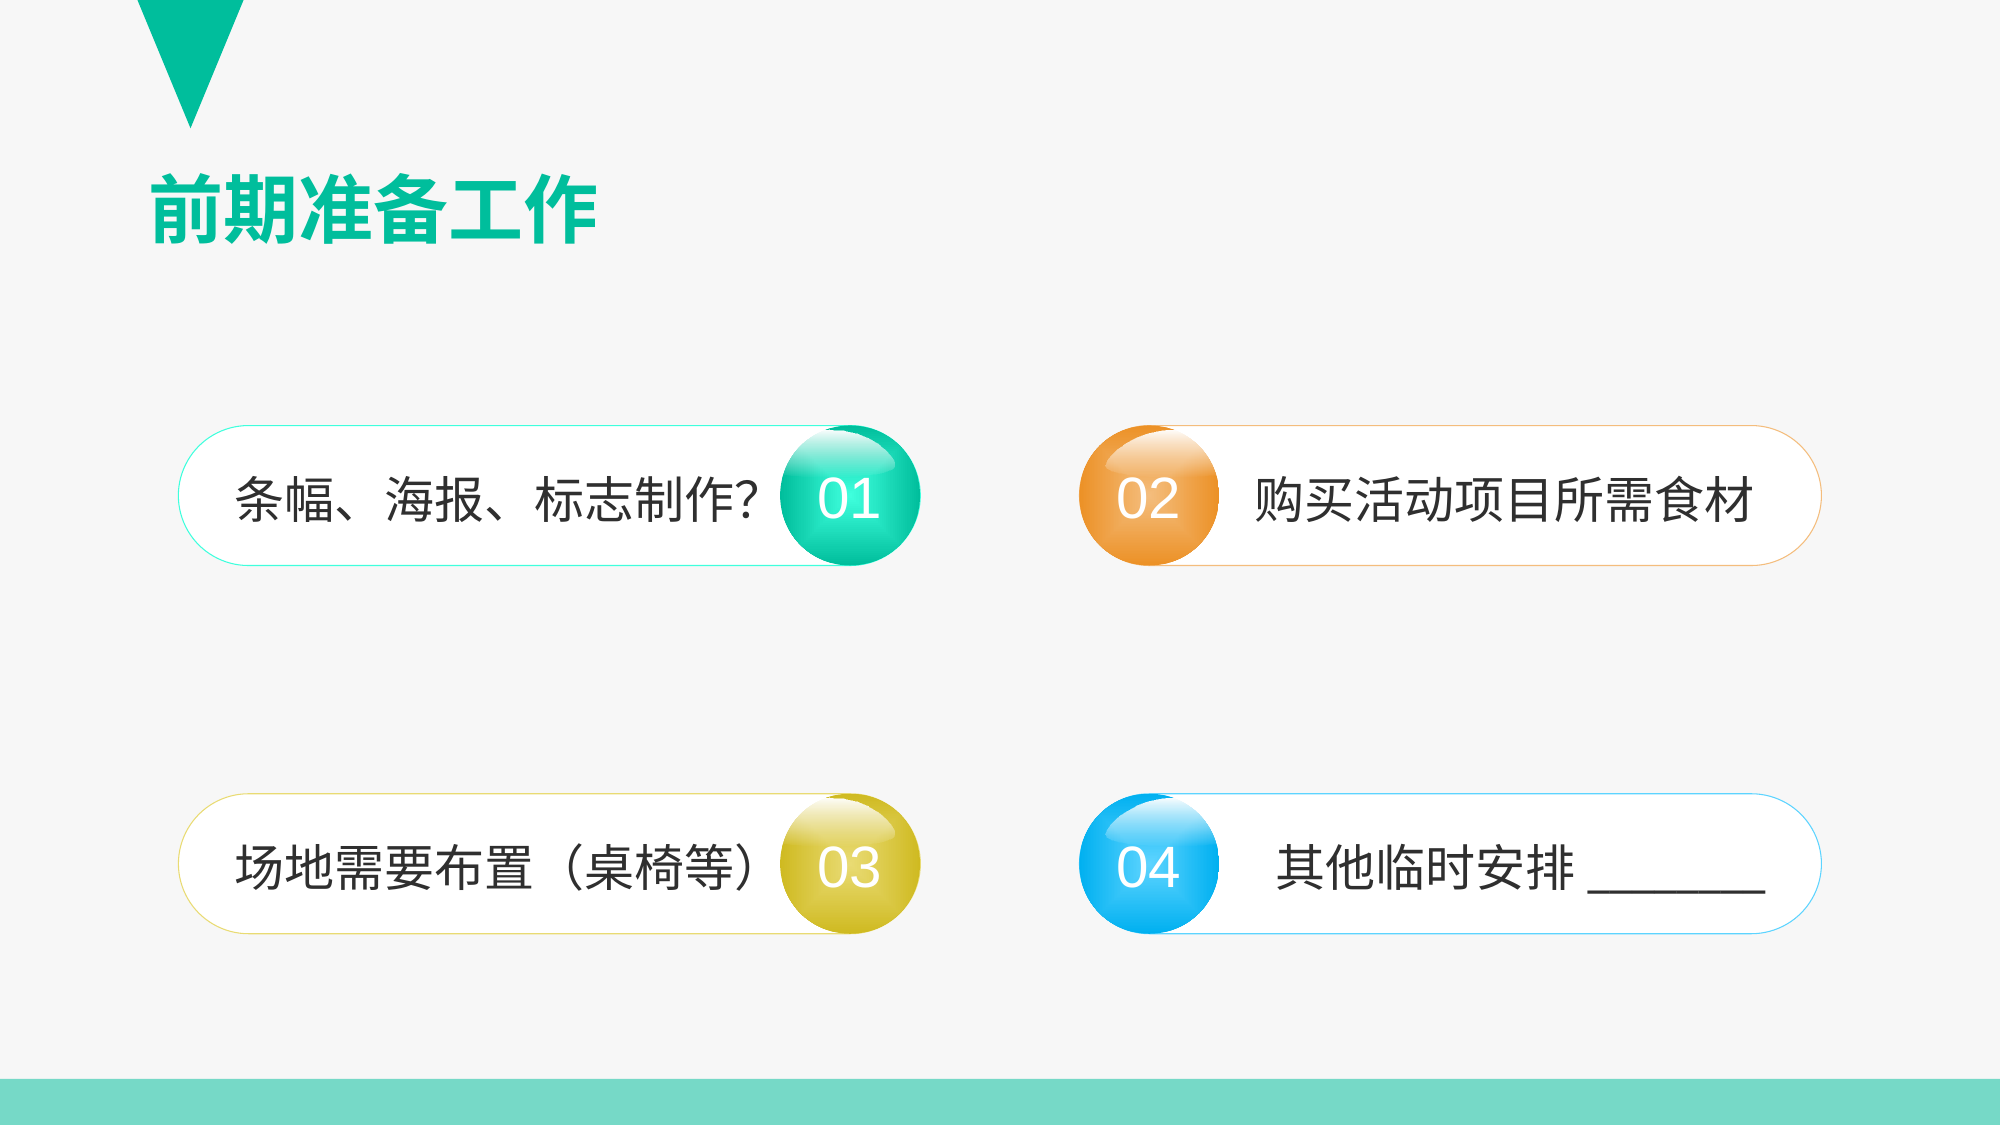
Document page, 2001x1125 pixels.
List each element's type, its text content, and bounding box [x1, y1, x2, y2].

text_box 前期准备工作 [137, 142, 1863, 285]
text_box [178, 793, 921, 934]
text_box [1079, 793, 1822, 934]
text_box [1079, 425, 1822, 566]
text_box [178, 425, 921, 566]
text_box [0, 1078, 2000, 1125]
